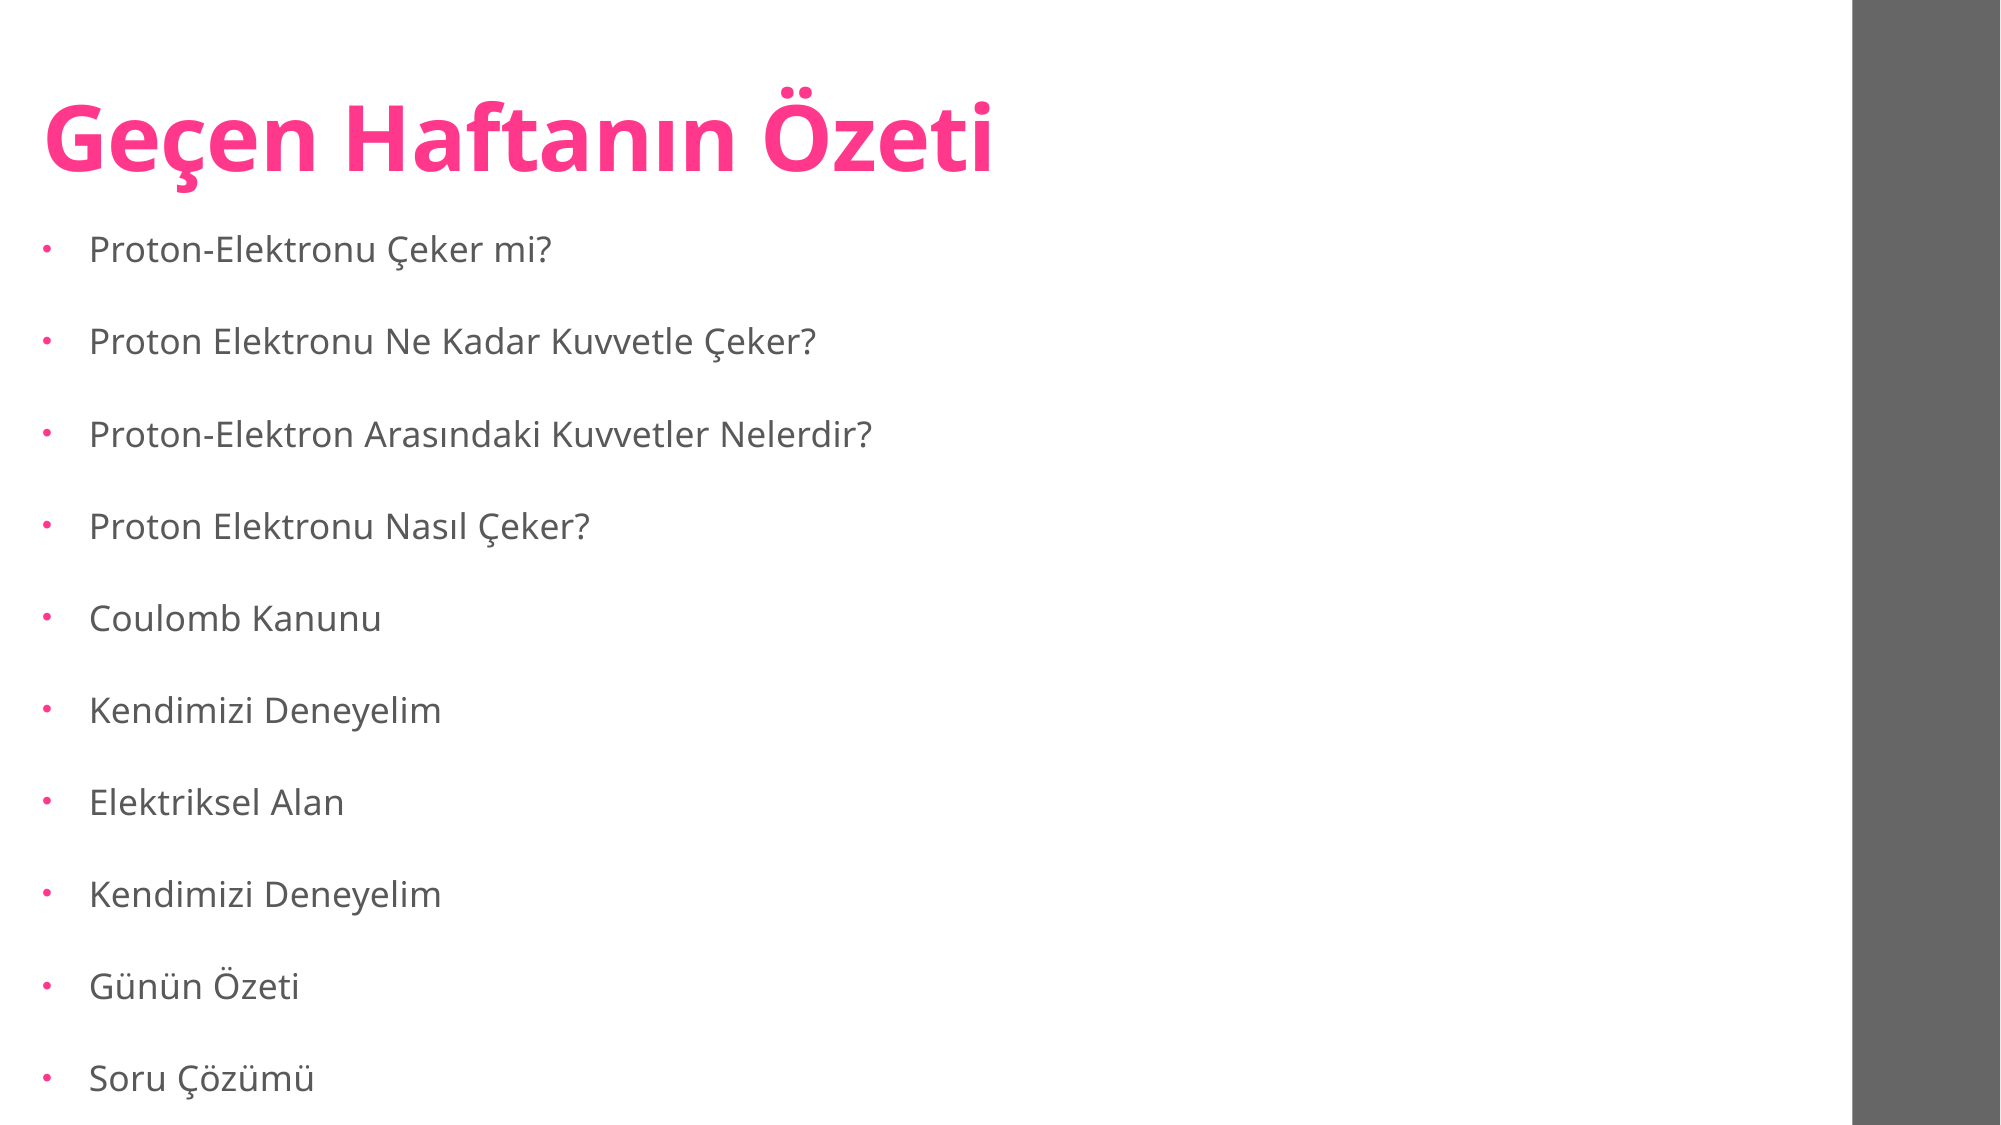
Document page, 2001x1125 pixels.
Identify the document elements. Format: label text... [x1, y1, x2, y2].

list Proton-Elektronu Çeker mi? Proton Elektronu Ne Kadar Kuvvetle Çeker? Proton-Elektron Arasındaki Kuvvetler Nelerdir? Proton Elektronu Nasıl Çeker? Coulomb Kanunu Kendimizi Deneyelim Elektriksel Alan Kendimizi Deneyelim Günün Özeti Soru Çözümü [26, 198, 1617, 1111]
title Geçen Haftanın Özeti [26, 37, 1617, 198]
